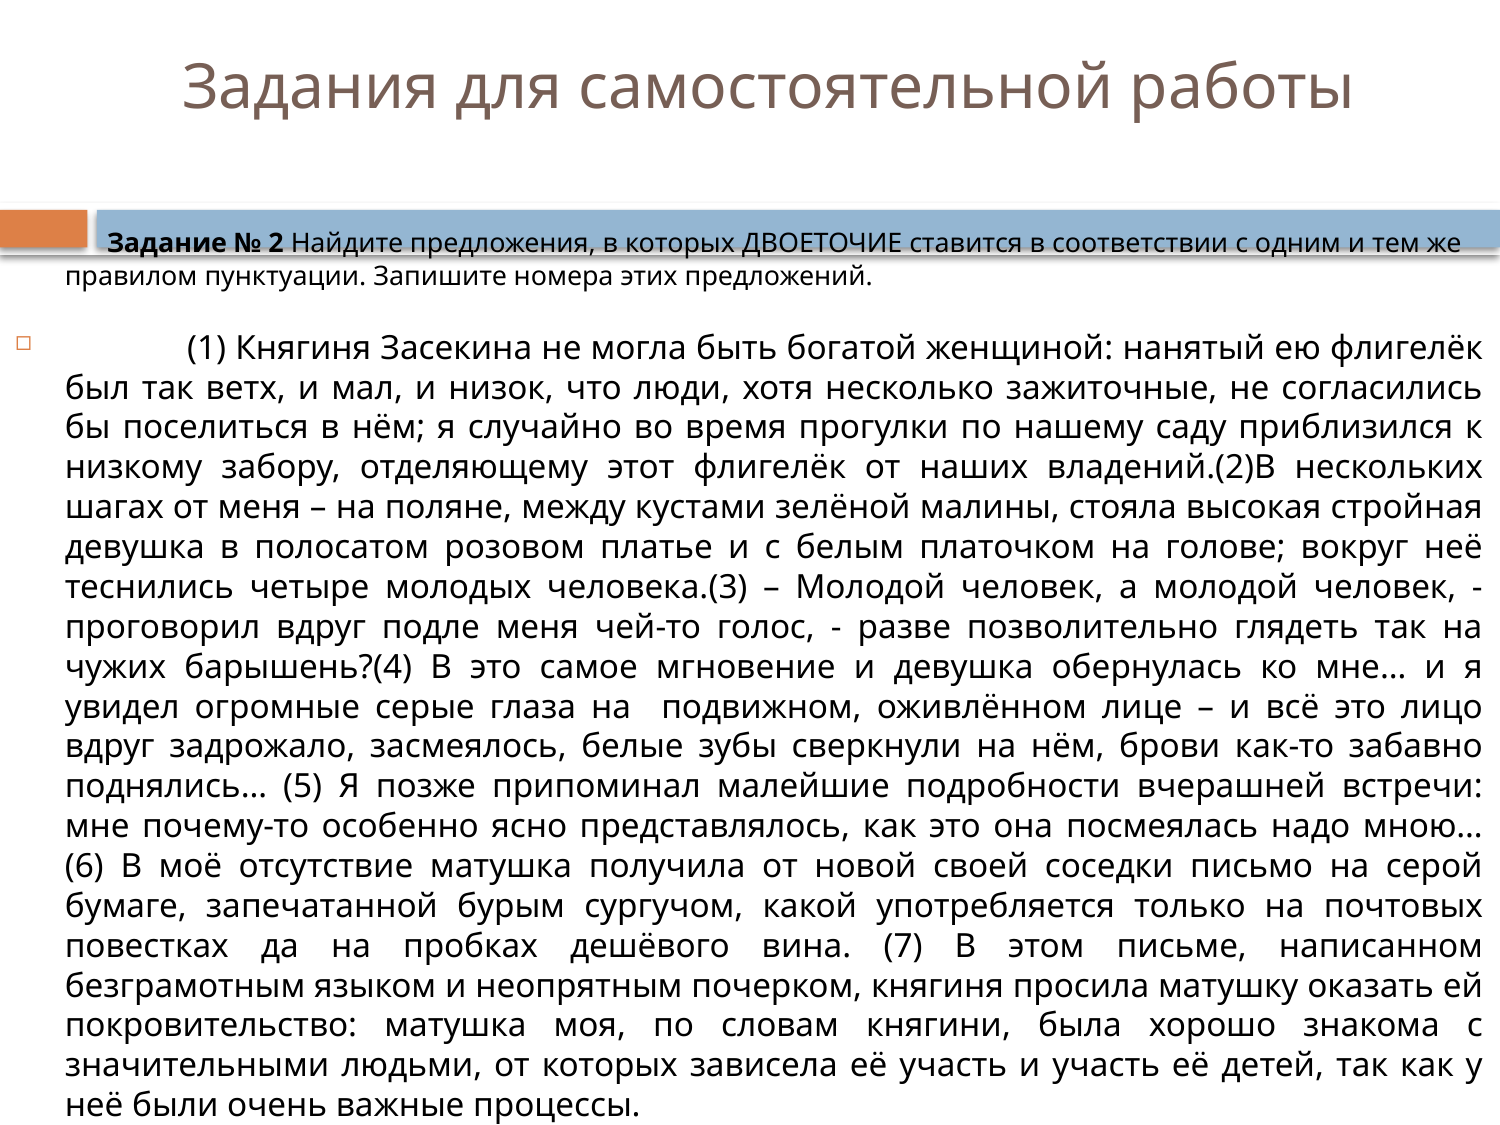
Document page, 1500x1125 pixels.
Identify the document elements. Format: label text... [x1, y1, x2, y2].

title Задания для самостоятельной работы [100, 37, 1439, 130]
list Задание № 2 Найдите предложения, в которых ДВОЕТОЧИЕ ставится в соответствии с одним и тем же правилом пунктуации. Запишите номера этих предложений. (1) Княгиня Засекина не могла быть богатой женщиной: нанятый ею флигелёк был так ветх, и мал, и низок, что люди, хотя несколько зажиточные, не согласились бы поселиться в нём; я случайно во время прогулки по нашему саду приблизился к низкому забору, отделяющему этот флигелёк от наших владений.(2)В нескольких шагах от меня – на поляне, между кустами зелёной малины, стояла высокая стройная девушка в полосатом розовом платье и с белым платочком на голове; вокруг неё теснились четыре молодых человека.(3) – Молодой человек, а молодой человек, - проговорил вдруг подле меня чей-то голос, - разве позволительно глядеть так на чужих барышень?(4) В это самое мгновение и девушка обернулась ко мне… и я увидел огромные серые глаза на подвижном, оживлённом лице – и всё это лицо вдруг задрожало, засмеялось, белые зубы сверкнули на нём, брови как-то забавно поднялись… (5) Я позже припоминал малейшие подробности вчерашней встречи: мне почему-то особенно ясно представлялось, как это она посмеялась надо мною… (6) В моё отсутствие матушка получила от новой своей соседки письмо на серой бумаге, запечатанной бурым сургучом, какой употребляется только на почтовых повестках да на пробках дешёвого вина. (7) В этом письме, написанном безграмотным языком и неопрятным почерком, княгиня просила матушку оказать ей покровительство: матушка моя, по словам княгини, была хорошо знакома с значительными людьми, от которых зависела её участь и участь её детей, так как у неё были очень важные процессы. Ответ_______________ [0, 152, 1500, 1125]
